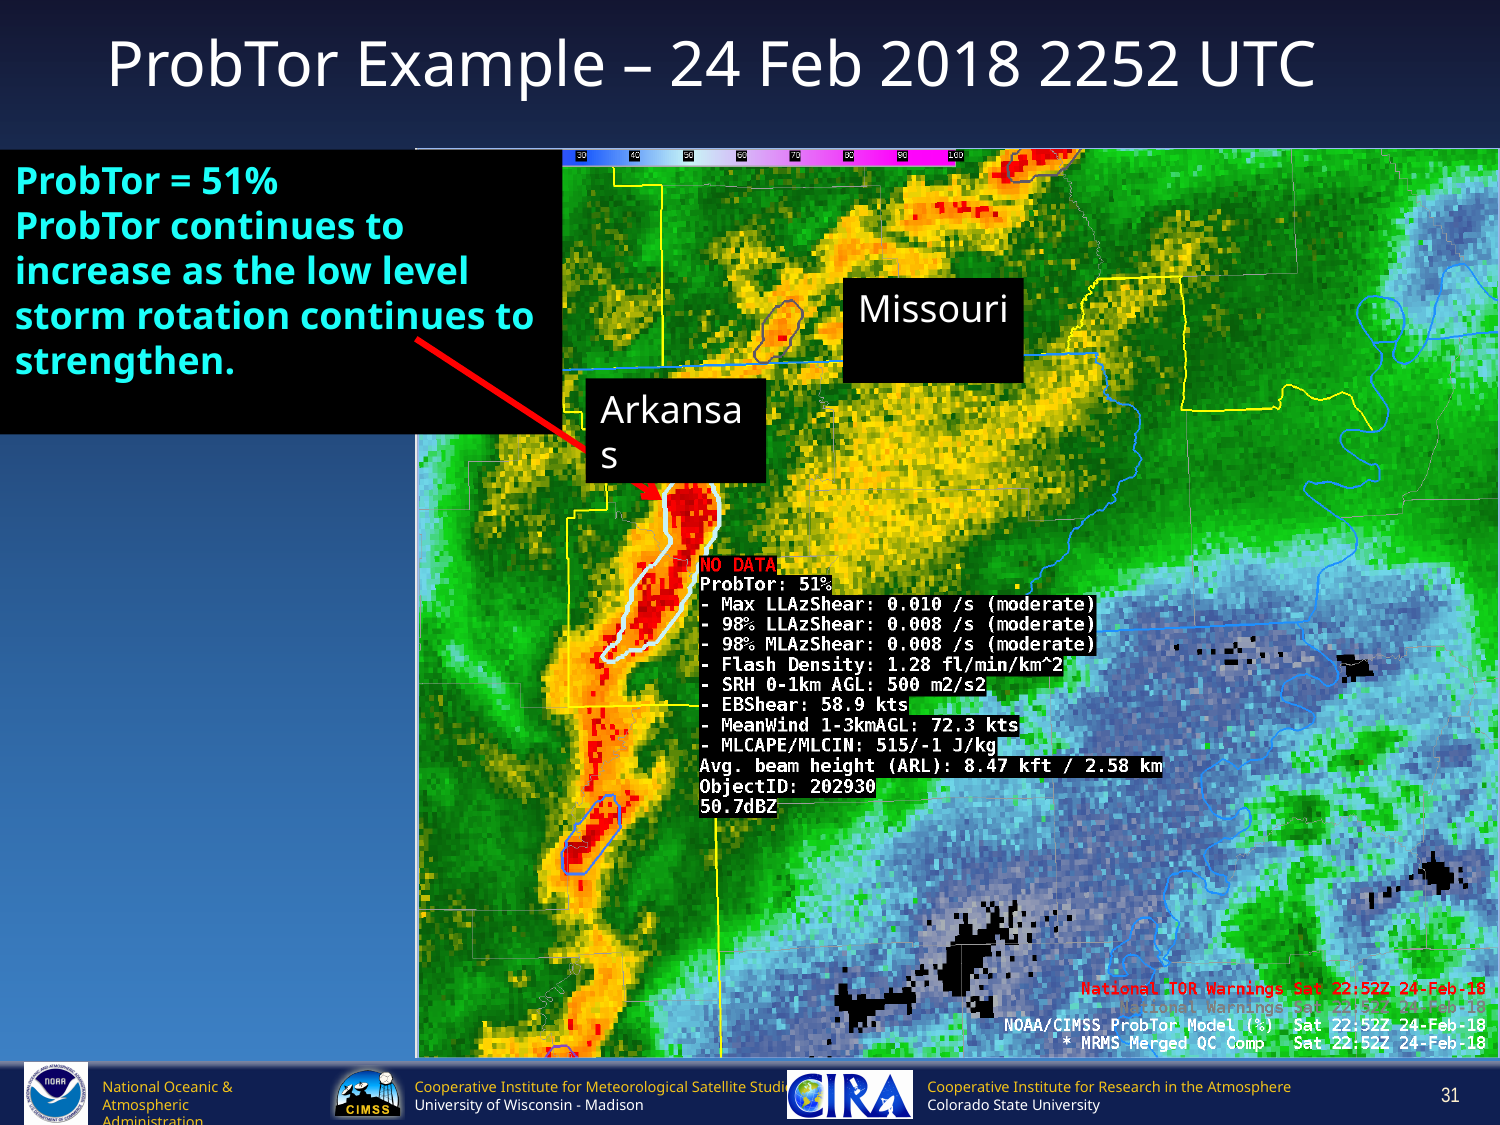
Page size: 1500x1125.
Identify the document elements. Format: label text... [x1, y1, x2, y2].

picture [24, 1062, 88, 1125]
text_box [415, 338, 663, 501]
text_box ProbTor Example – 24 Feb 2018 2252 UTC [91, 16, 1333, 106]
picture [415, 147, 1500, 1059]
picture [330, 1065, 405, 1120]
slide_number 31 [1400, 1074, 1475, 1113]
picture [787, 1070, 913, 1119]
text_box ProbTor = 51% ProbTor continues to increase as the low level storm rotation continues to strengthen. [0, 149, 408, 435]
